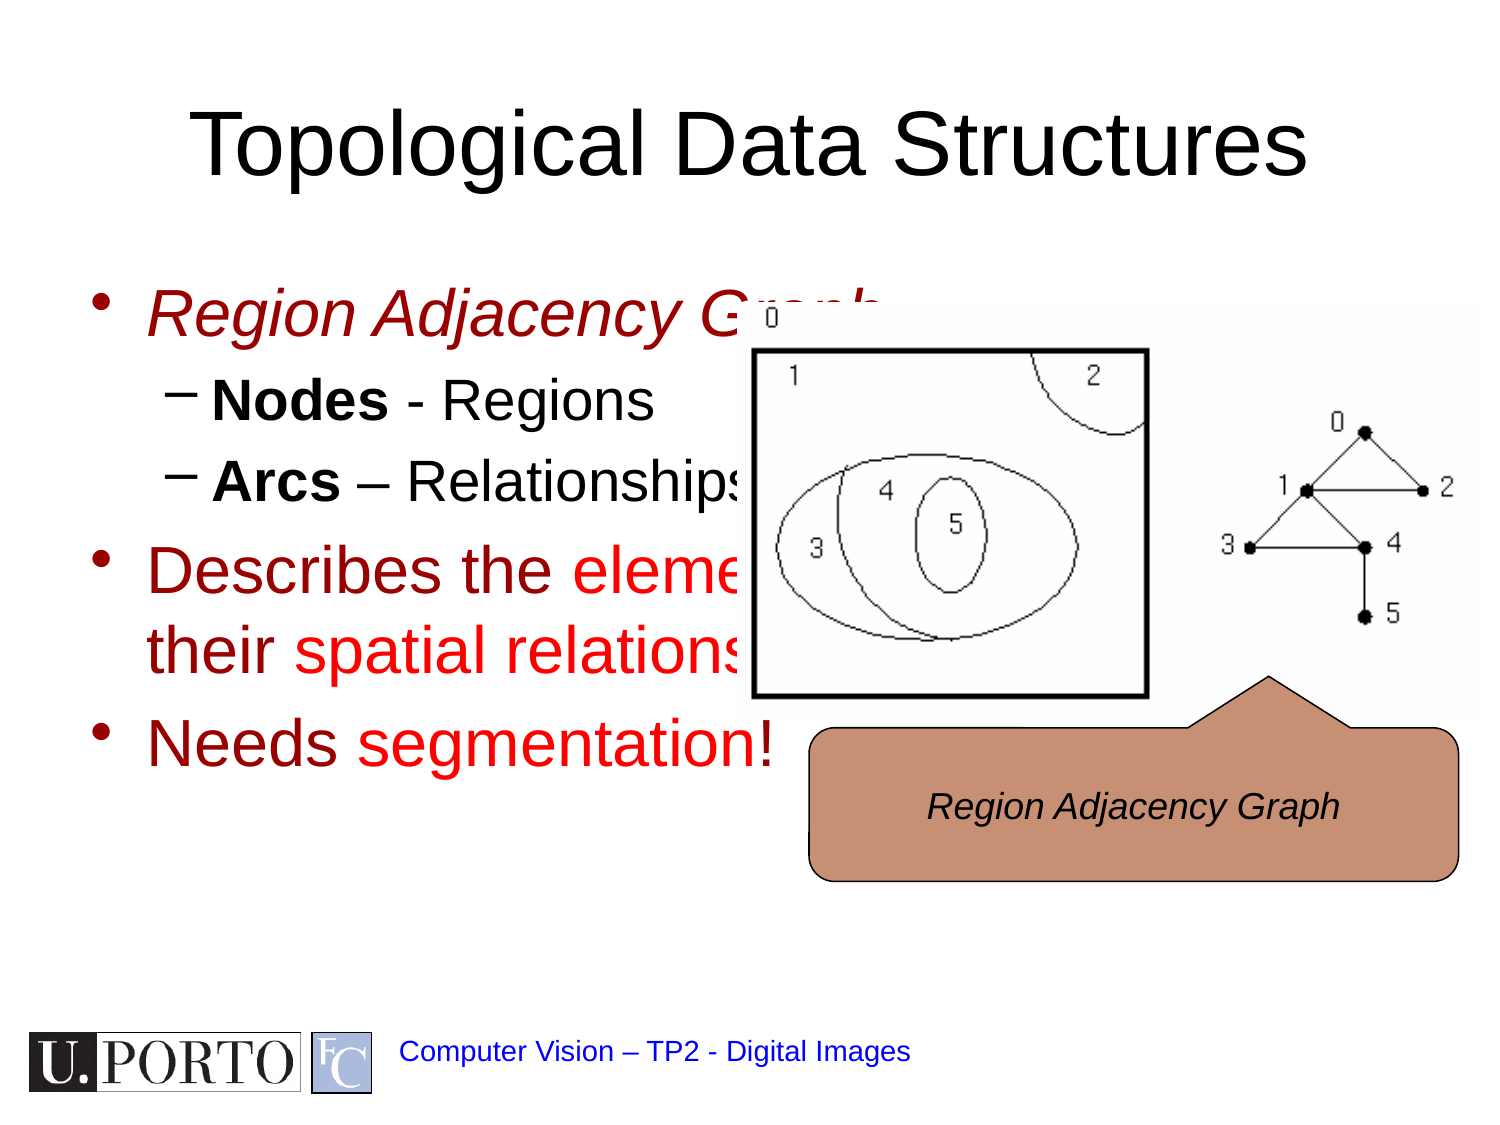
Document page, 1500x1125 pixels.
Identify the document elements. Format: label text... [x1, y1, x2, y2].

title Topological Data Structures [75, 45, 1425, 233]
picture [313, 1033, 371, 1092]
picture [736, 302, 1483, 721]
text_box Region Adjacency Graph [808, 728, 1459, 882]
picture [29, 1032, 301, 1092]
list Region Adjacency Graph Nodes - Regions Arcs – Relationships Describes the elements of an image and their spatial relationships. Needs segmentation! [75, 262, 1425, 1005]
footer Computer Vision – TP2 - Digital Images [383, 1024, 1306, 1103]
